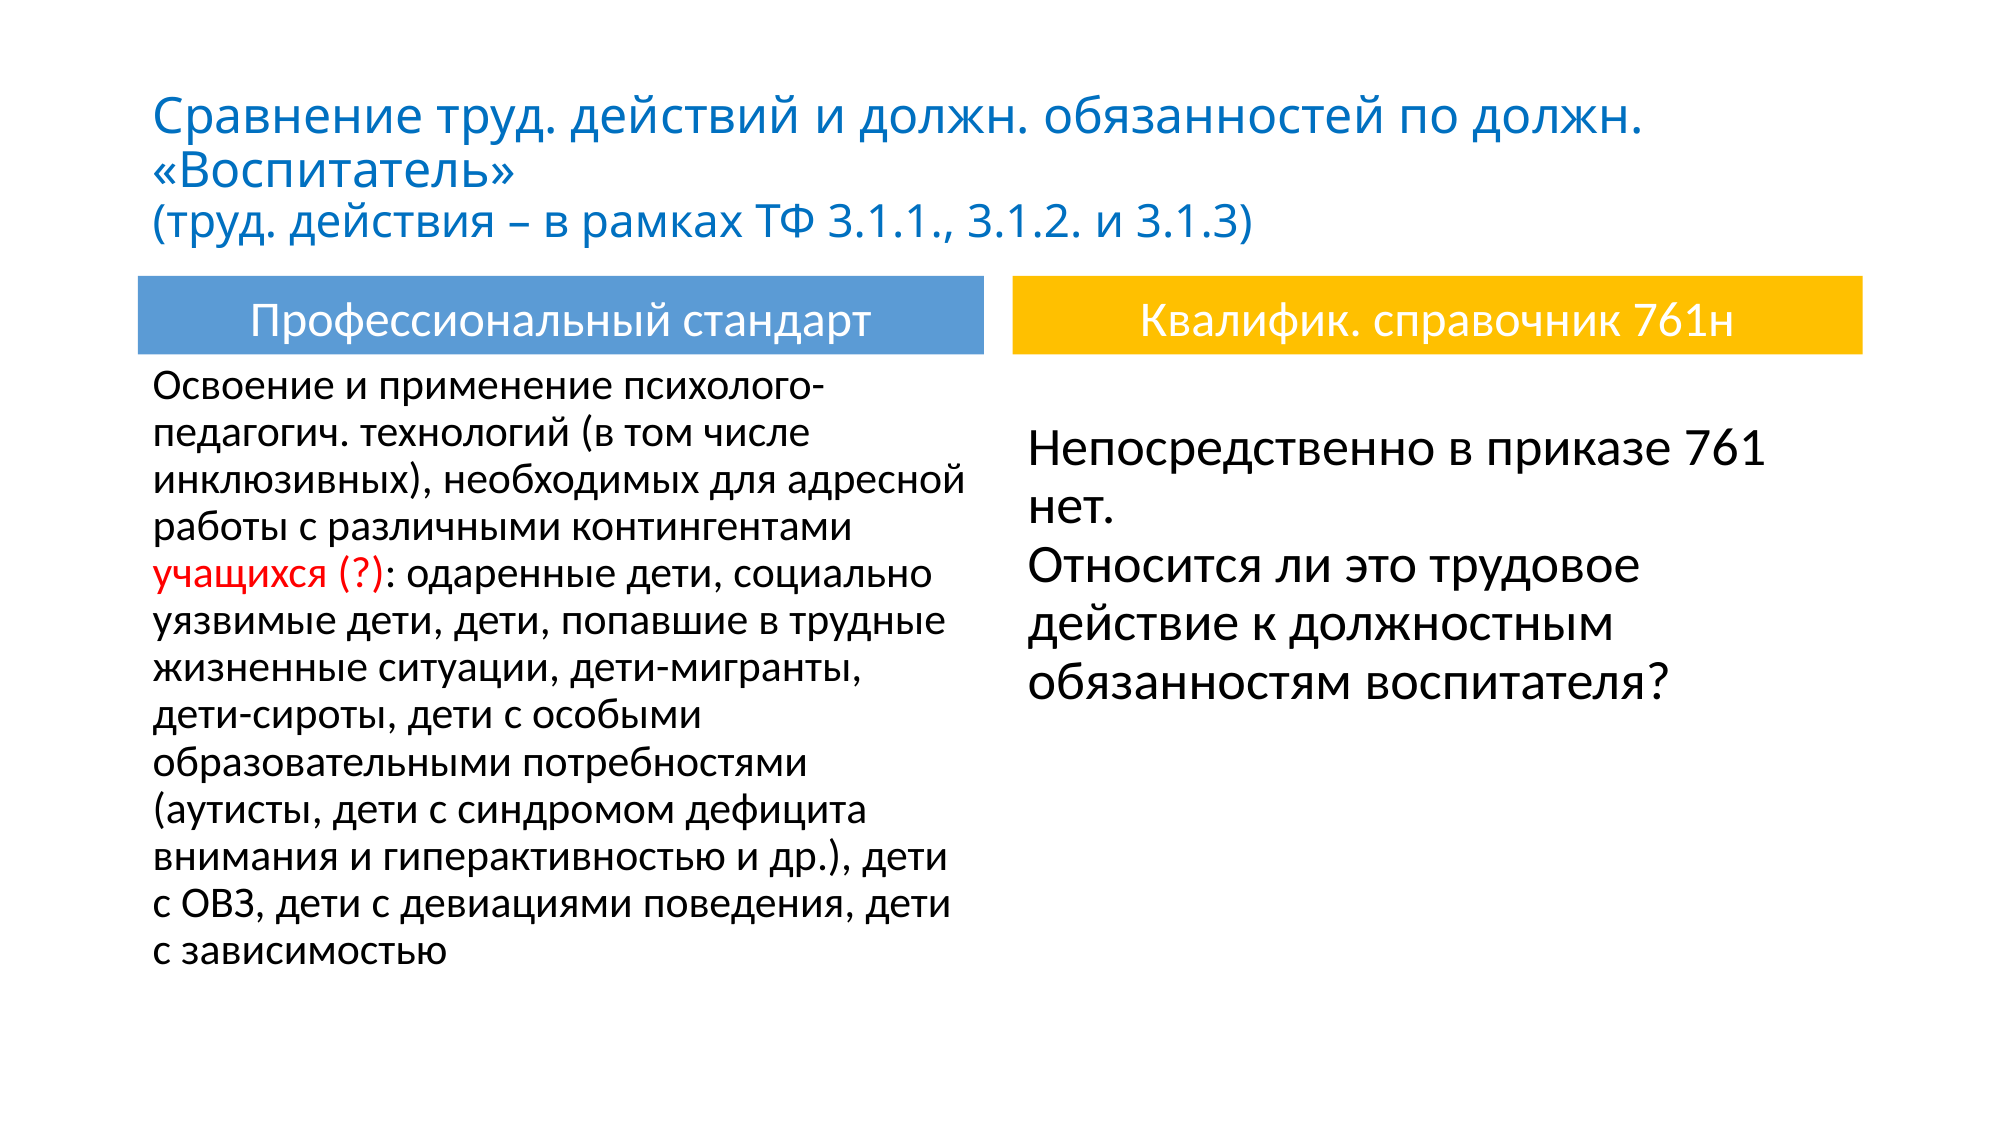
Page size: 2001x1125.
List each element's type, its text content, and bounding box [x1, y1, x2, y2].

list Профессиональный стандарт [137, 275, 984, 354]
title Сравнение труд. действий и должн. обязанностей по должн. «Воспитатель» (труд. действия – в рамках ТФ 3.1.1., 3.1.2. и 3.1.3) [137, 59, 1863, 278]
list Квалифик. справочник 761н [1012, 275, 1863, 355]
list Освоение и применение психолого-педагогич. технологий (в том числе инклюзивных), необходимых для адресной работы с различными контингентами учащихся (?): одаренные дети, социально уязвимые дети, дети, попавшие в трудные жизненные ситуации, дети-мигранты, дети-сироты, дети с особыми образовательными потребностями (аутисты, дети с синдромом дефицита внимания и гиперактивностью и др.), дети с ОВЗ, дети с девиациями поведения, дети с зависимостью [137, 354, 984, 1020]
list Непосредственно в приказе 761 нет. Относится ли это трудовое действие к должностным обязанностям воспитателя? [1012, 410, 1863, 1016]
